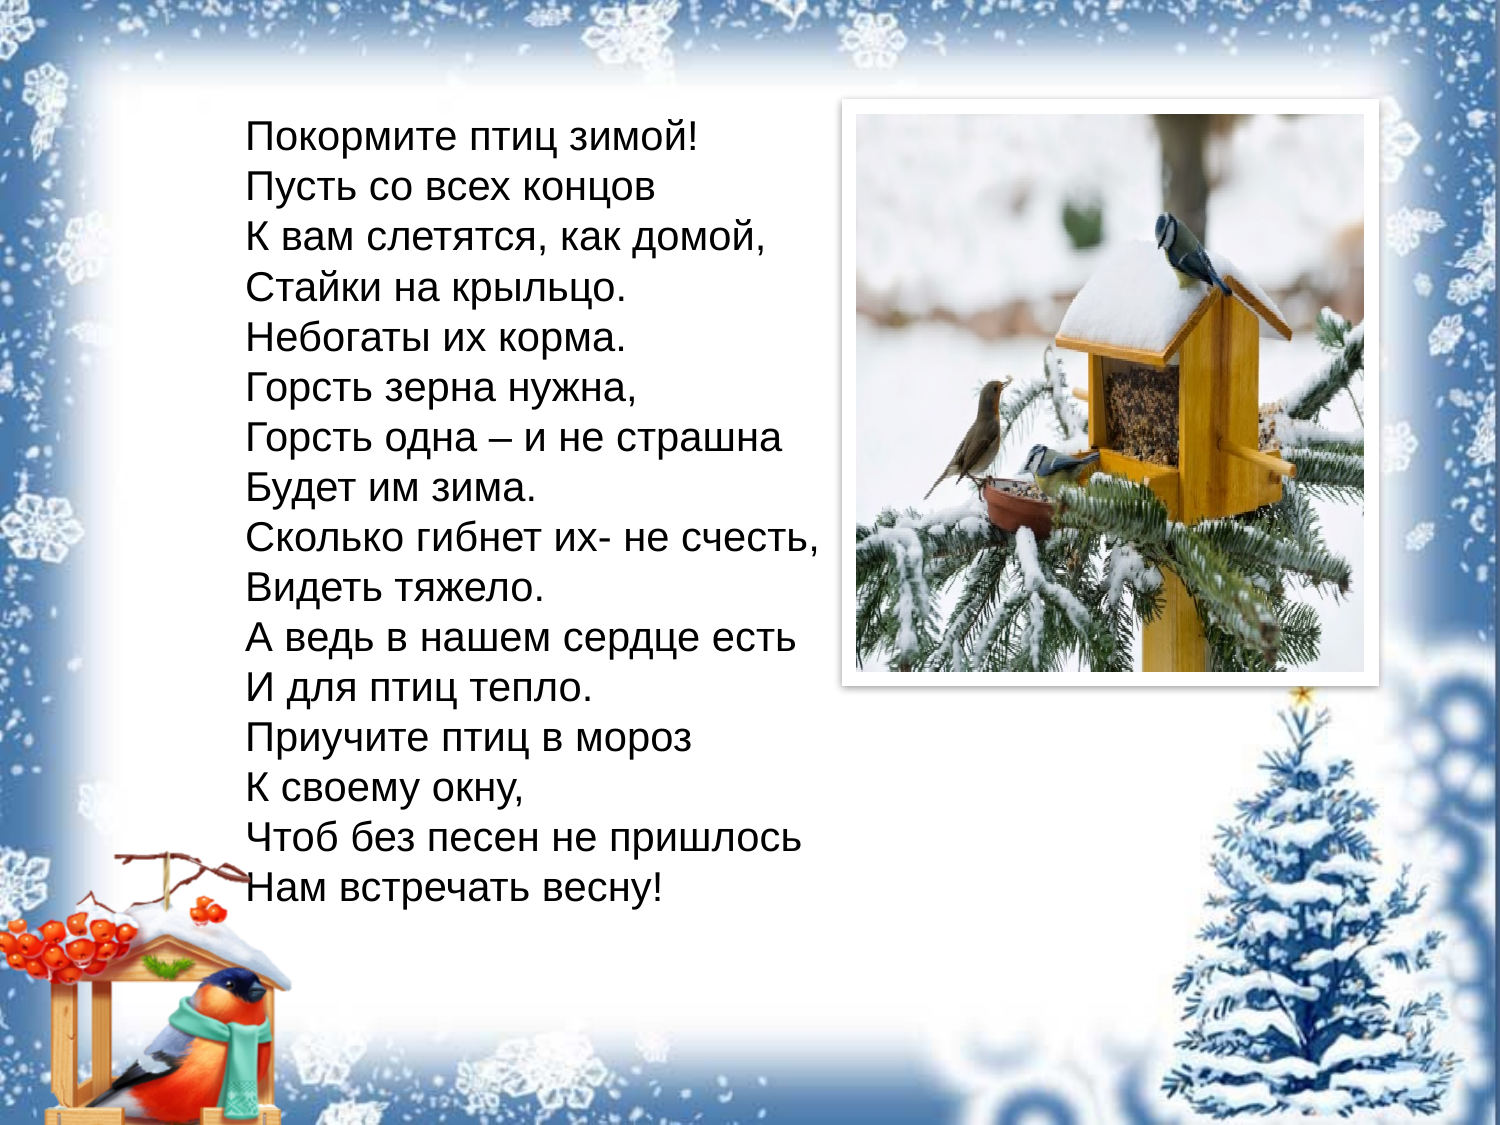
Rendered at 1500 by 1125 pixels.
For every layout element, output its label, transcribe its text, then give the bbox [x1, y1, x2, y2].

title Покормите птиц зимой! Пусть со всех концов К вам слетятся, как домой, Стайки на крыльцо. Небогаты их корма. Горсть зерна нужна, Горсть одна – и не страшна Будет им зима. Сколько гибнет их- не счесть, Видеть тяжело. А ведь в нашем сердце есть И для птиц тепло. Приучите птиц в мороз К своему окну, Чтоб без песен не пришлось Нам встречать весну! [230, 78, 1500, 941]
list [856, 113, 1365, 673]
picture [0, 0, 1500, 1125]
